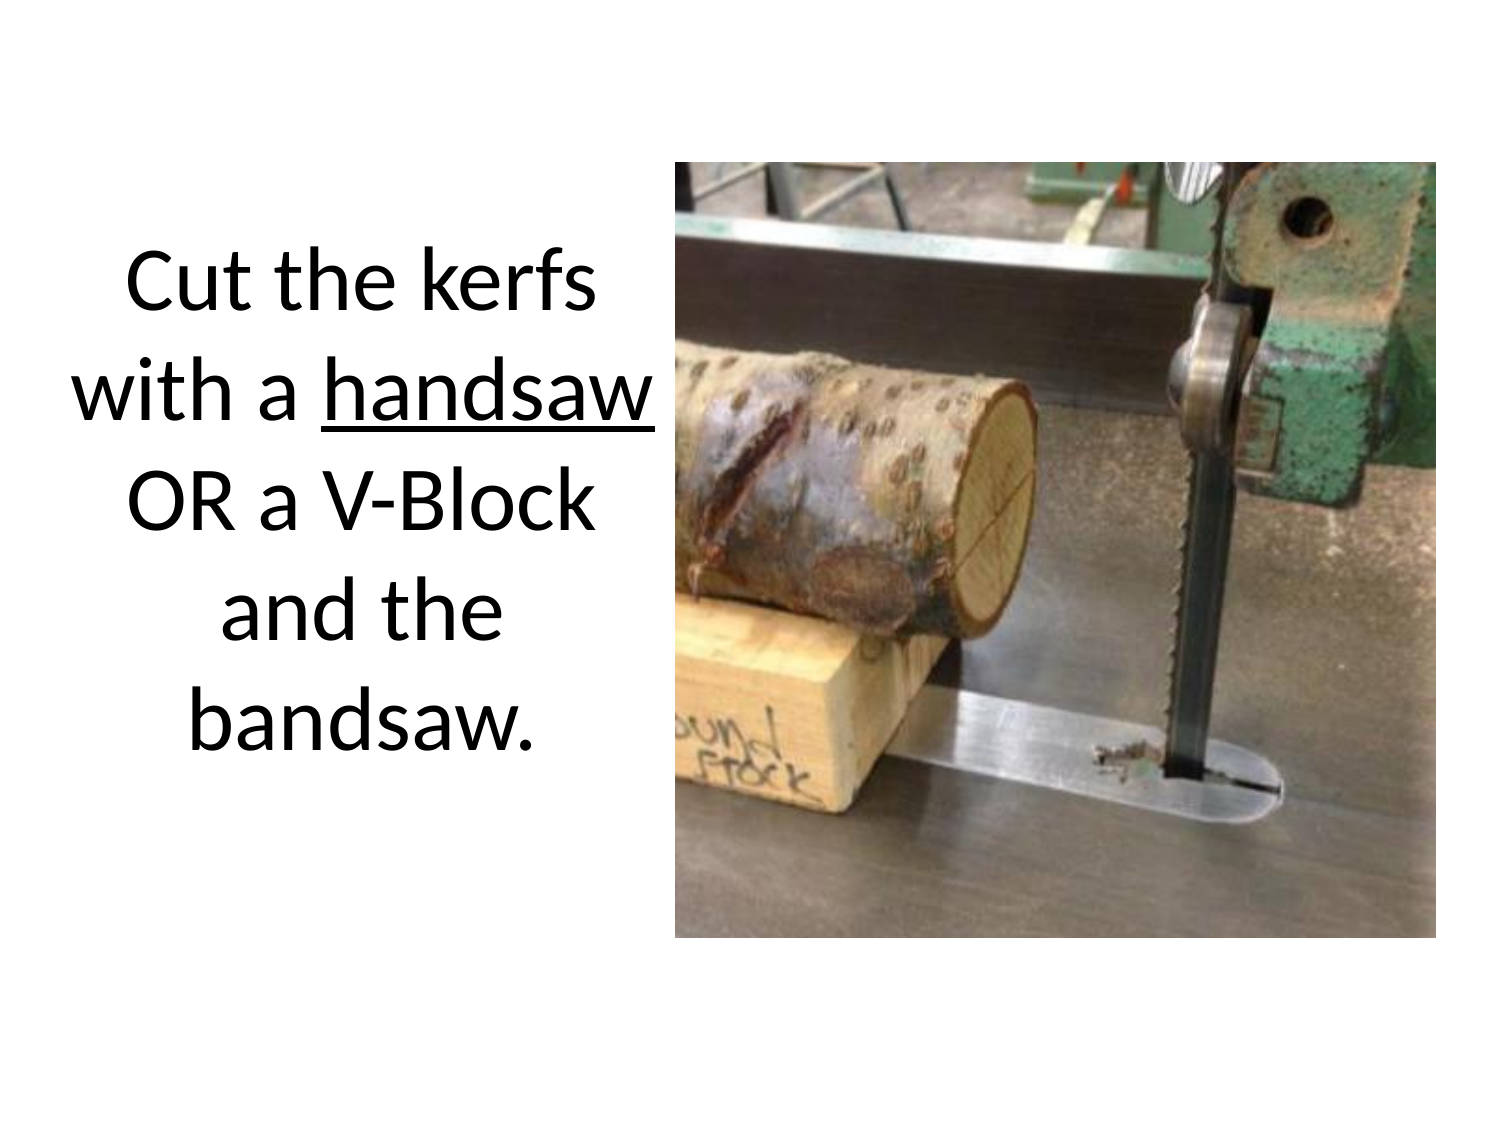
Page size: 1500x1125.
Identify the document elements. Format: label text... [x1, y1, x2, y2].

picture [674, 162, 1436, 938]
title Cut the kerfs with a handsaw OR a V-Block and the bandsaw. [50, 87, 675, 900]
